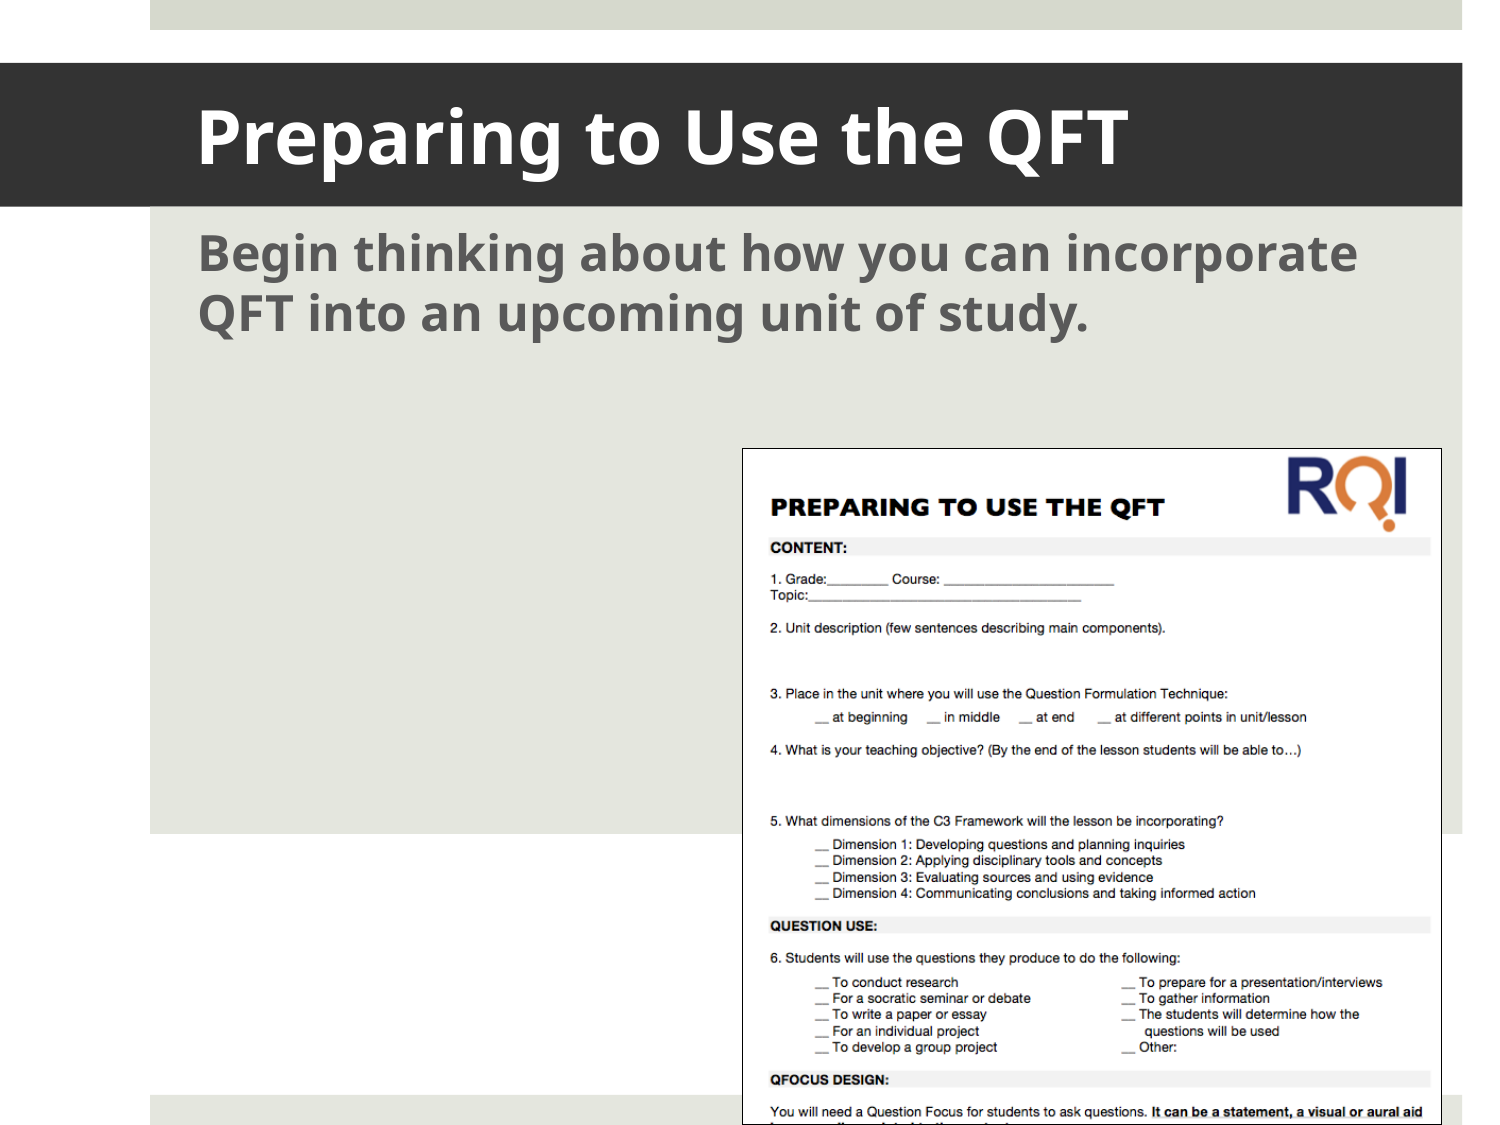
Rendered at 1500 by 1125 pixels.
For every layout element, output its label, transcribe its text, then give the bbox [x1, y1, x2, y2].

subtitle Begin thinking about how you can incorporate QFT into an upcoming unit of study. [150, 206, 1463, 834]
title Preparing to Use the QFT [0, 62, 1463, 207]
picture [741, 448, 1442, 1125]
